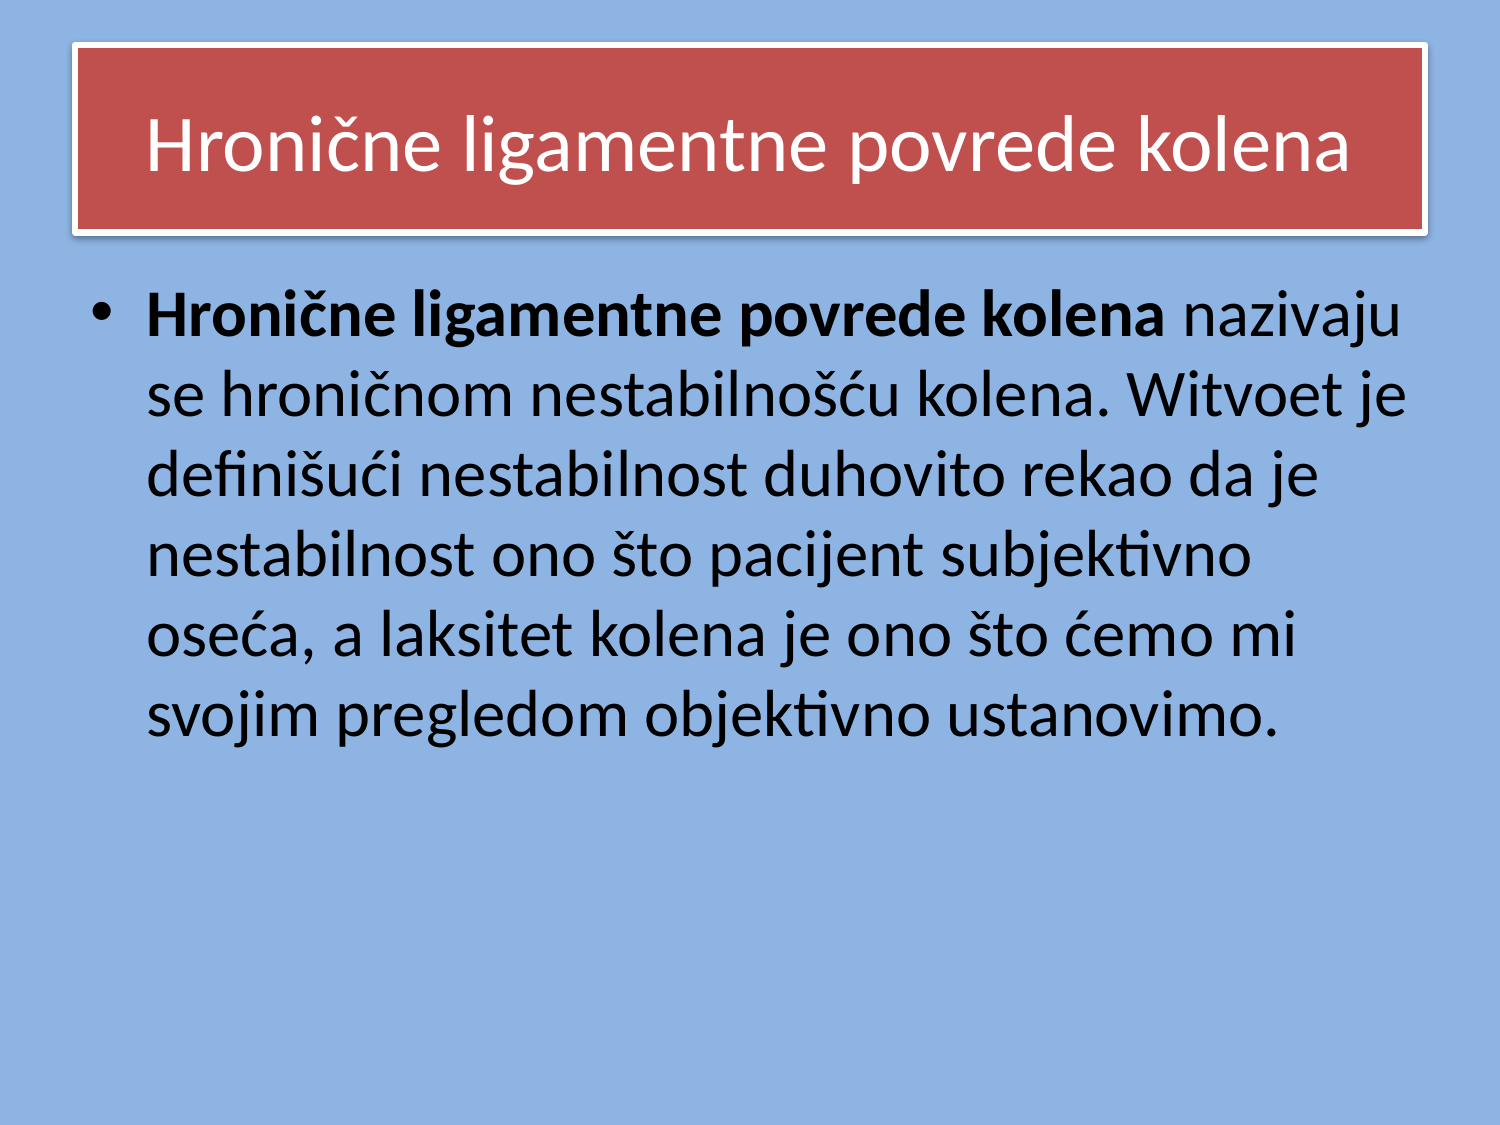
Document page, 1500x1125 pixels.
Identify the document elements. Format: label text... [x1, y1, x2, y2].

title Hronične ligamentne povrede kolena [72, 42, 1428, 236]
list Hronične ligamentne povrede kolena nazivaju se hroničnom nestabilnošću kolena. Witvoet je definišući nestabilnost duhovito rekao da je nestabilnost ono što pacijent subjektivno oseća, a laksitet kolena je ono što ćemo mi svojim pregledom objektivno ustanovimo. [75, 262, 1425, 1005]
